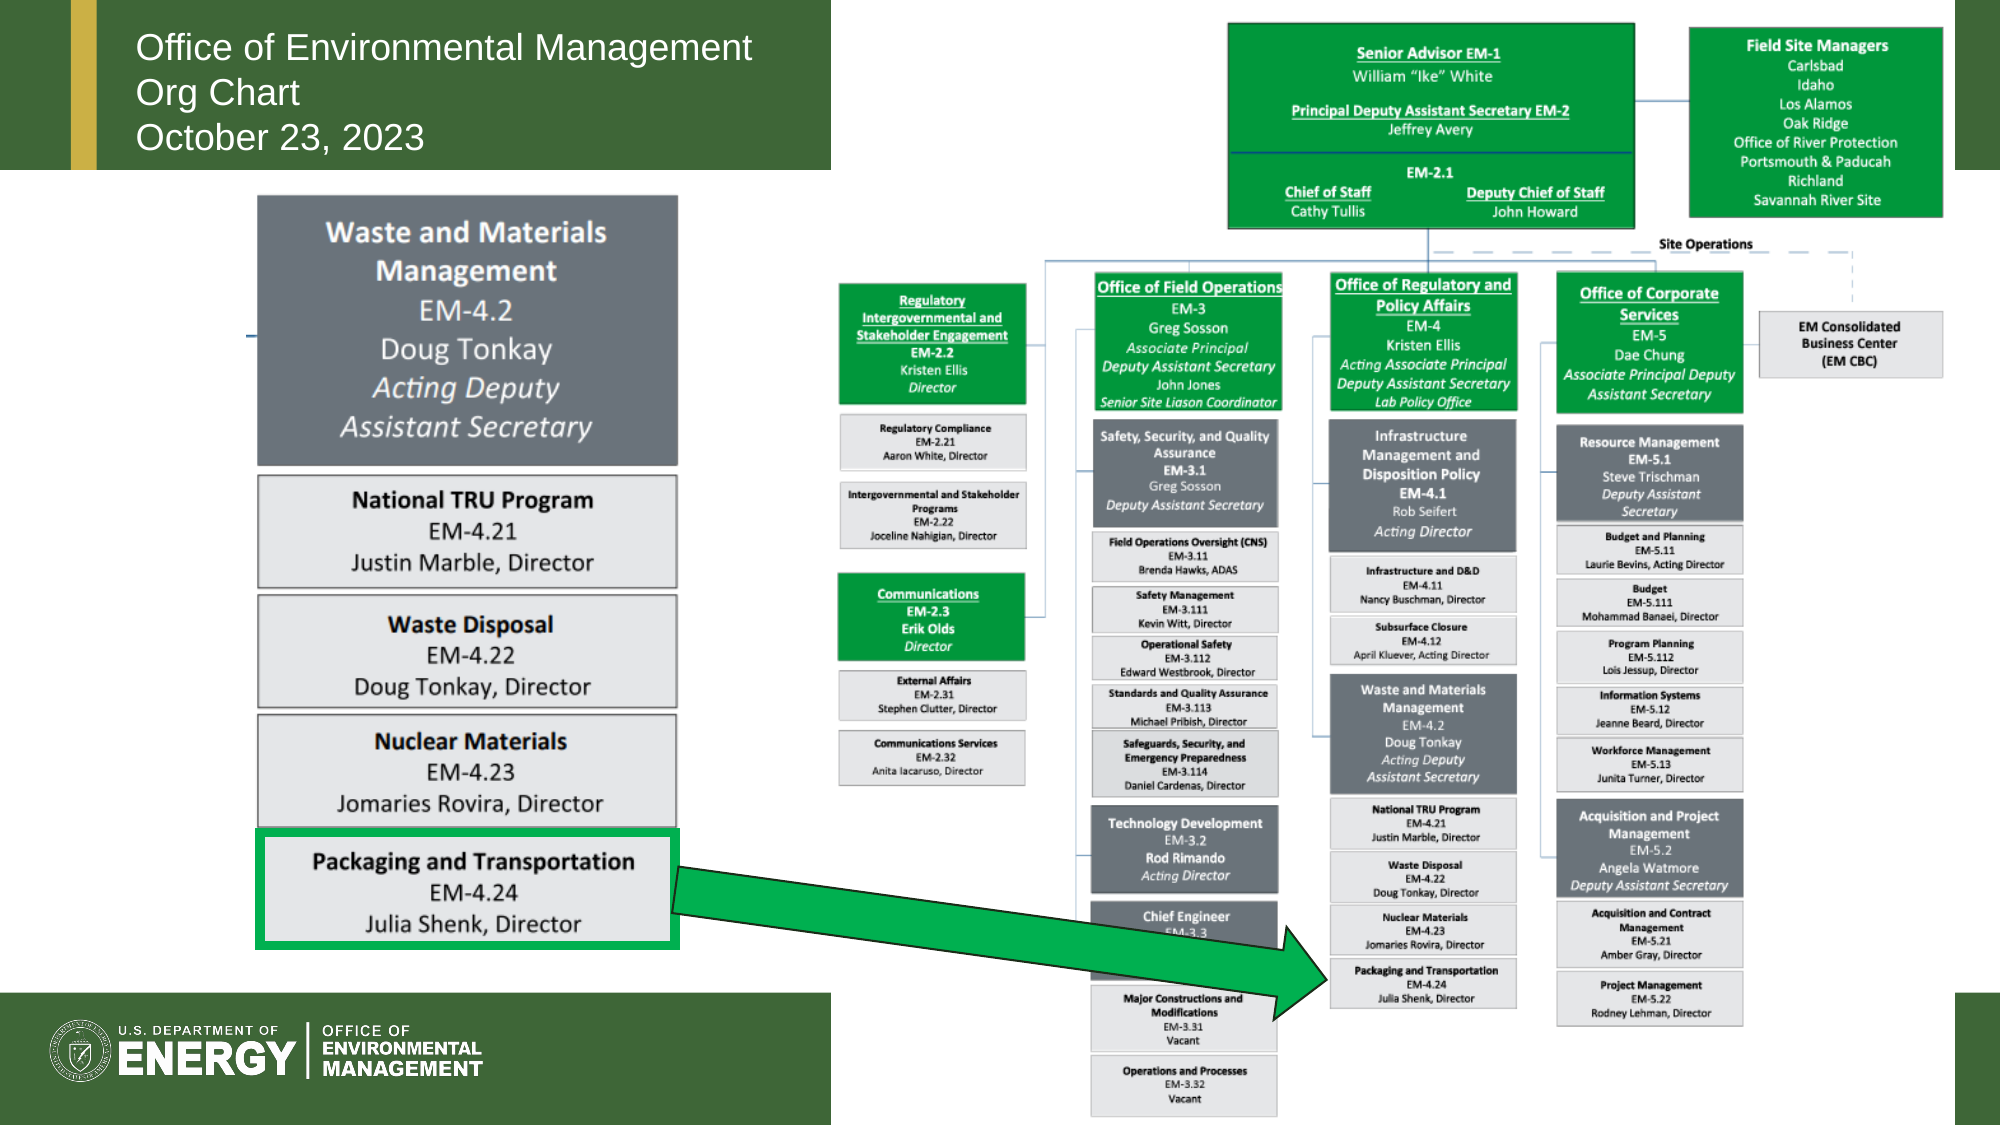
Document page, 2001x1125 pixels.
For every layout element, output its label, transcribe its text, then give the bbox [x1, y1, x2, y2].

picture [246, 187, 694, 959]
picture [831, 0, 1955, 1125]
picture [45, 1018, 488, 1083]
text_box [693, 867, 831, 937]
text_box Office of Environmental Management Org Chart October 23, 2023 [120, 15, 807, 165]
